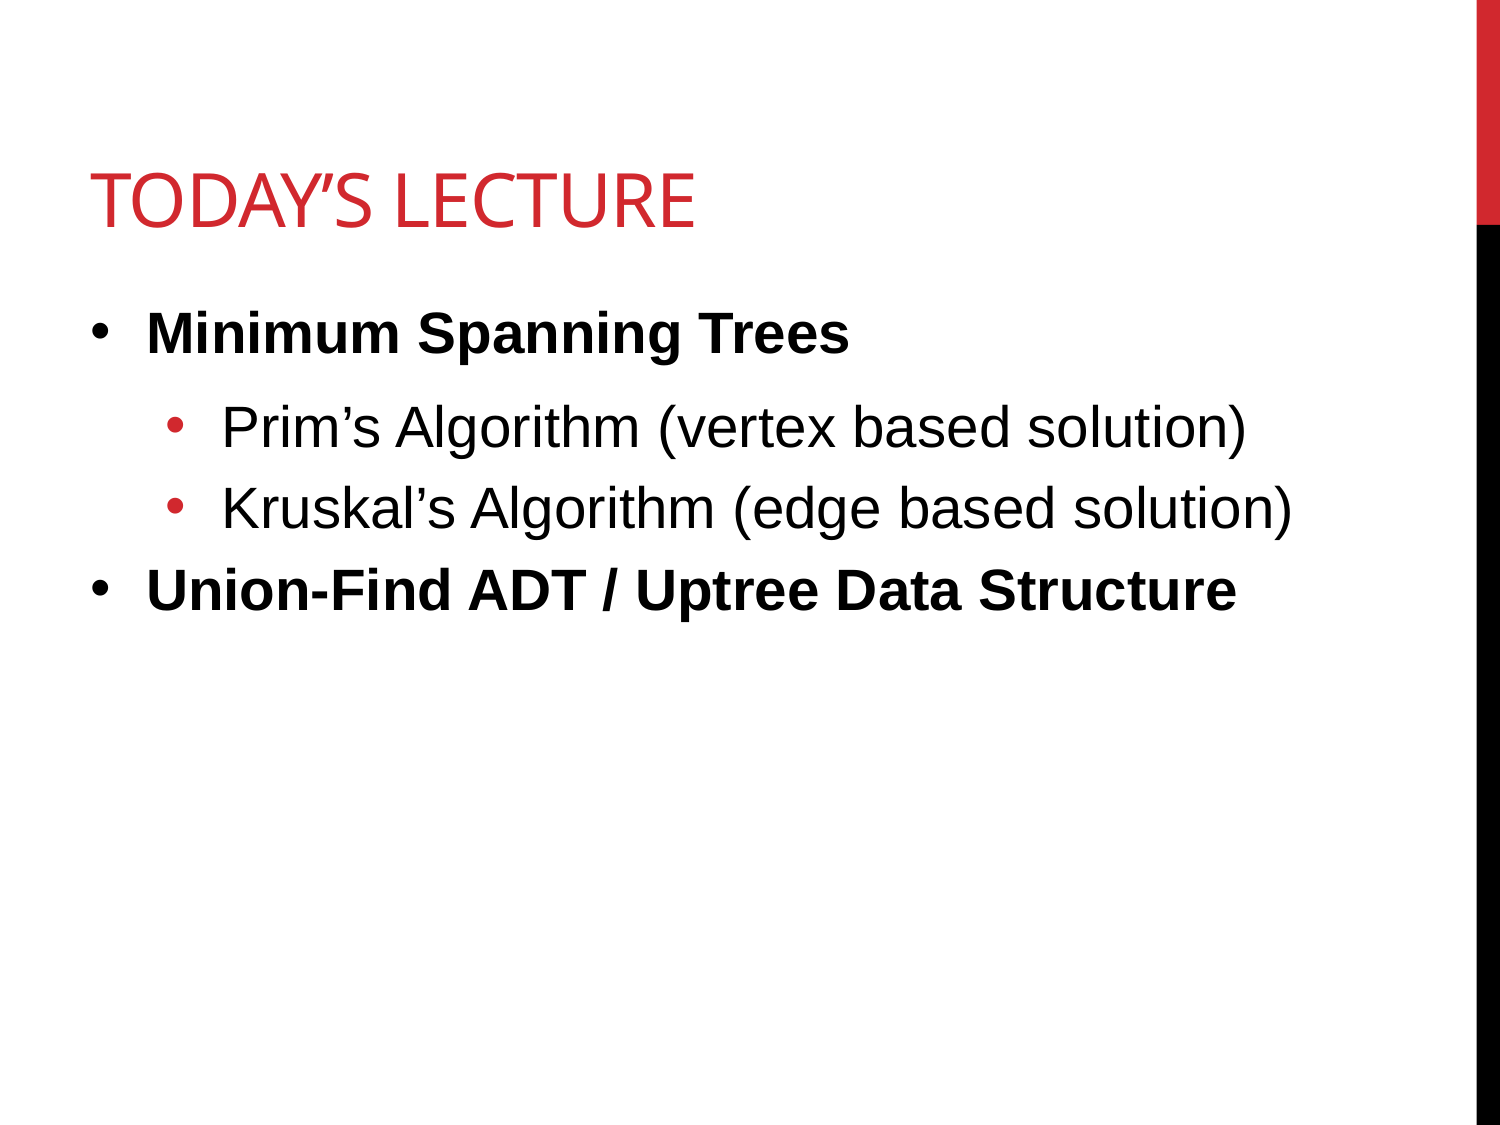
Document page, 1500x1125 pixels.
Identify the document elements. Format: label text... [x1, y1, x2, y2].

list Minimum Spanning Trees Prim’s Algorithm (vertex based solution) Kruskal’s Algorithm (edge based solution) Union-Find ADT / Uptree Data Structure [75, 287, 1325, 1052]
title Today’s Lecture [75, 25, 1170, 250]
